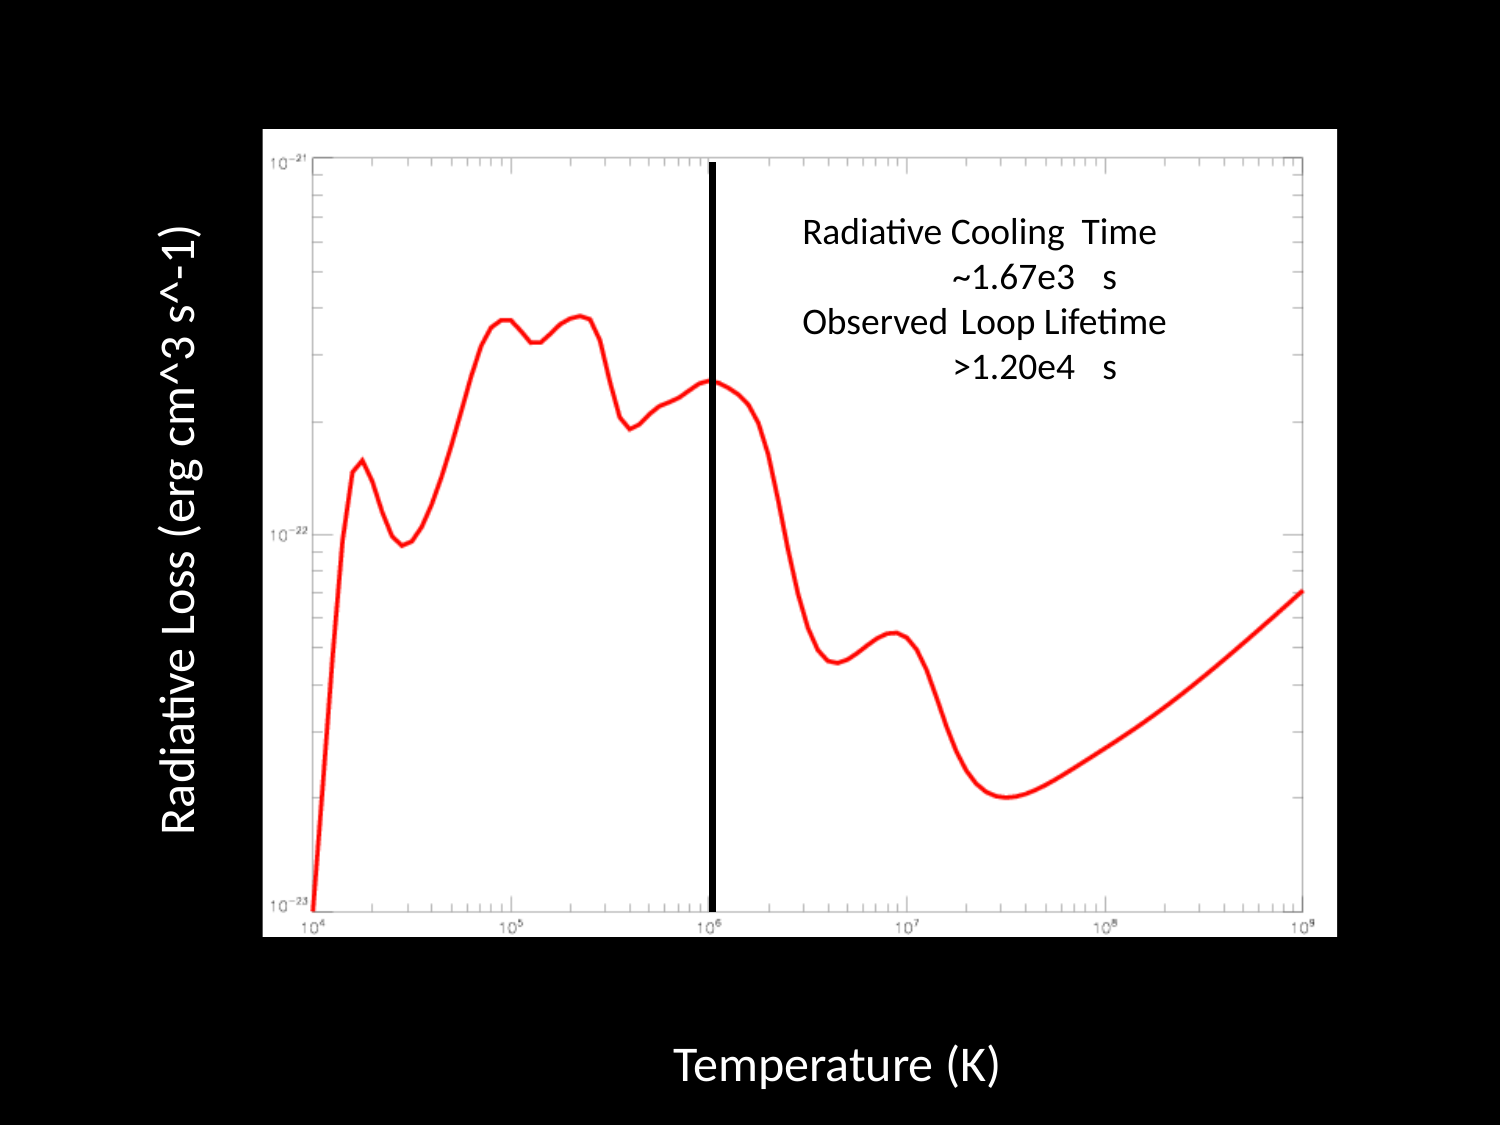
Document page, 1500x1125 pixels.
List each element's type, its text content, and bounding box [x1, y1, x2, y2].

text_box Temperature (K) [587, 1024, 1088, 1099]
picture [262, 129, 1338, 937]
text_box Radiative Loss (erg cm^3 s^-1) [136, 200, 212, 850]
